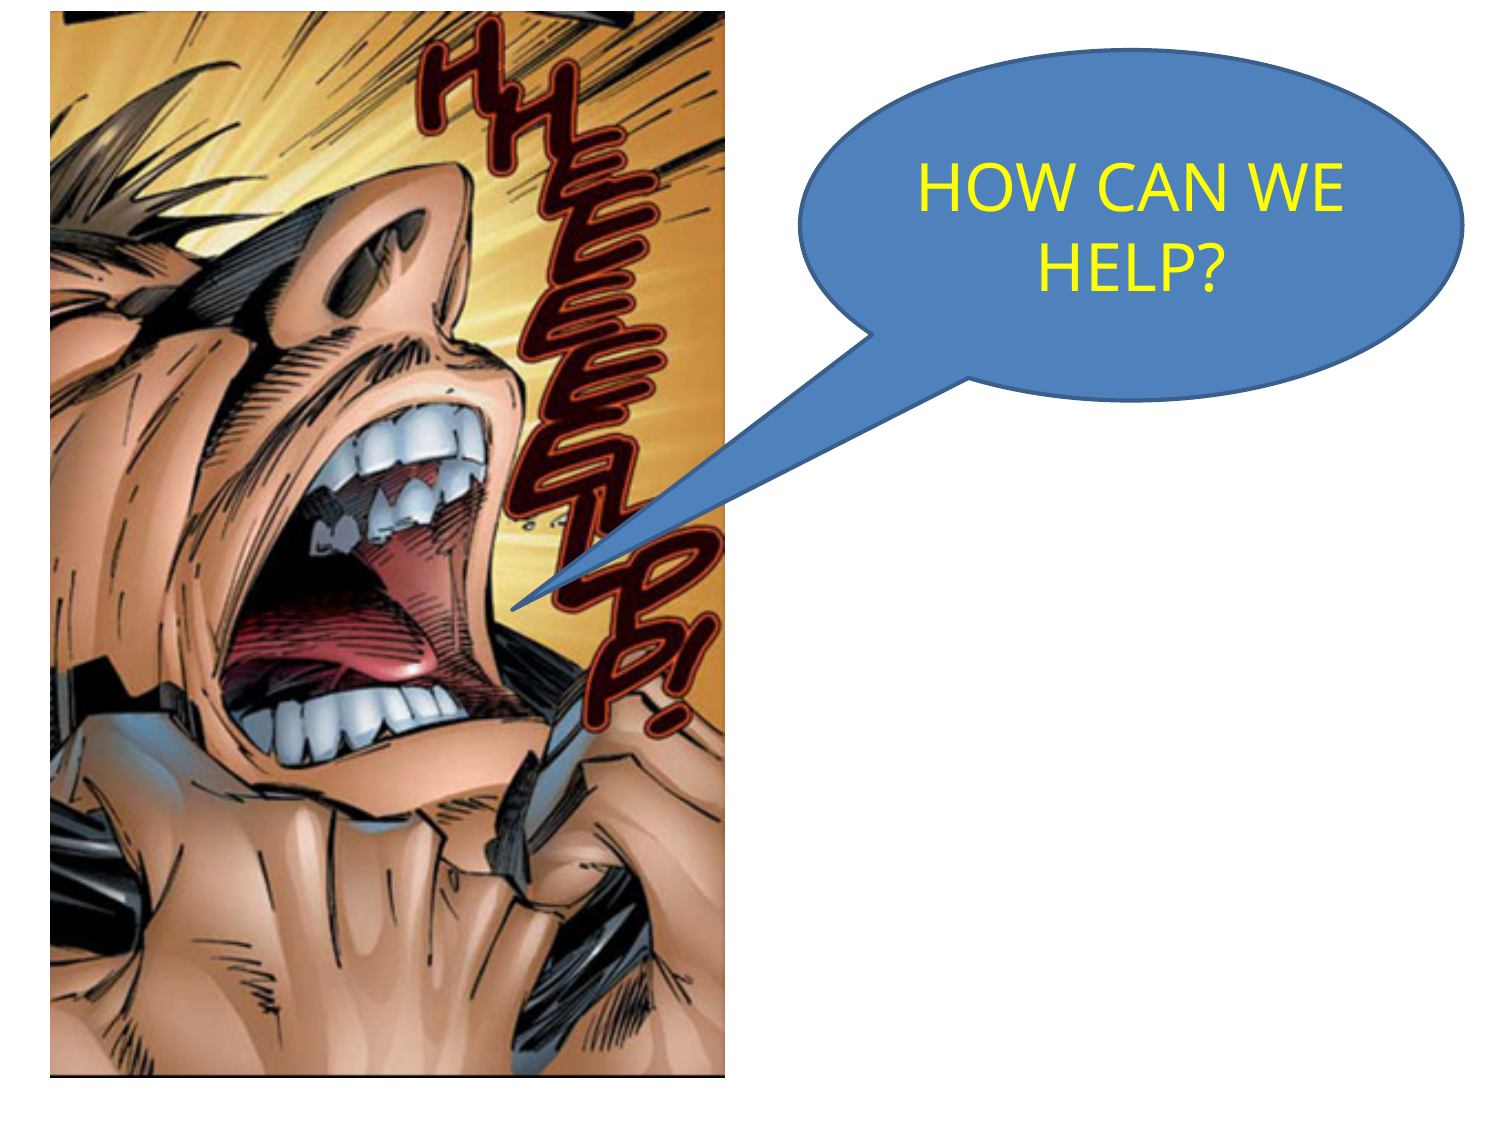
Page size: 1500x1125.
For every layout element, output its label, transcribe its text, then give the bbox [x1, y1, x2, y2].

text_box HOW CAN WE HELP? [729, 47, 1465, 502]
picture [49, 11, 726, 1079]
